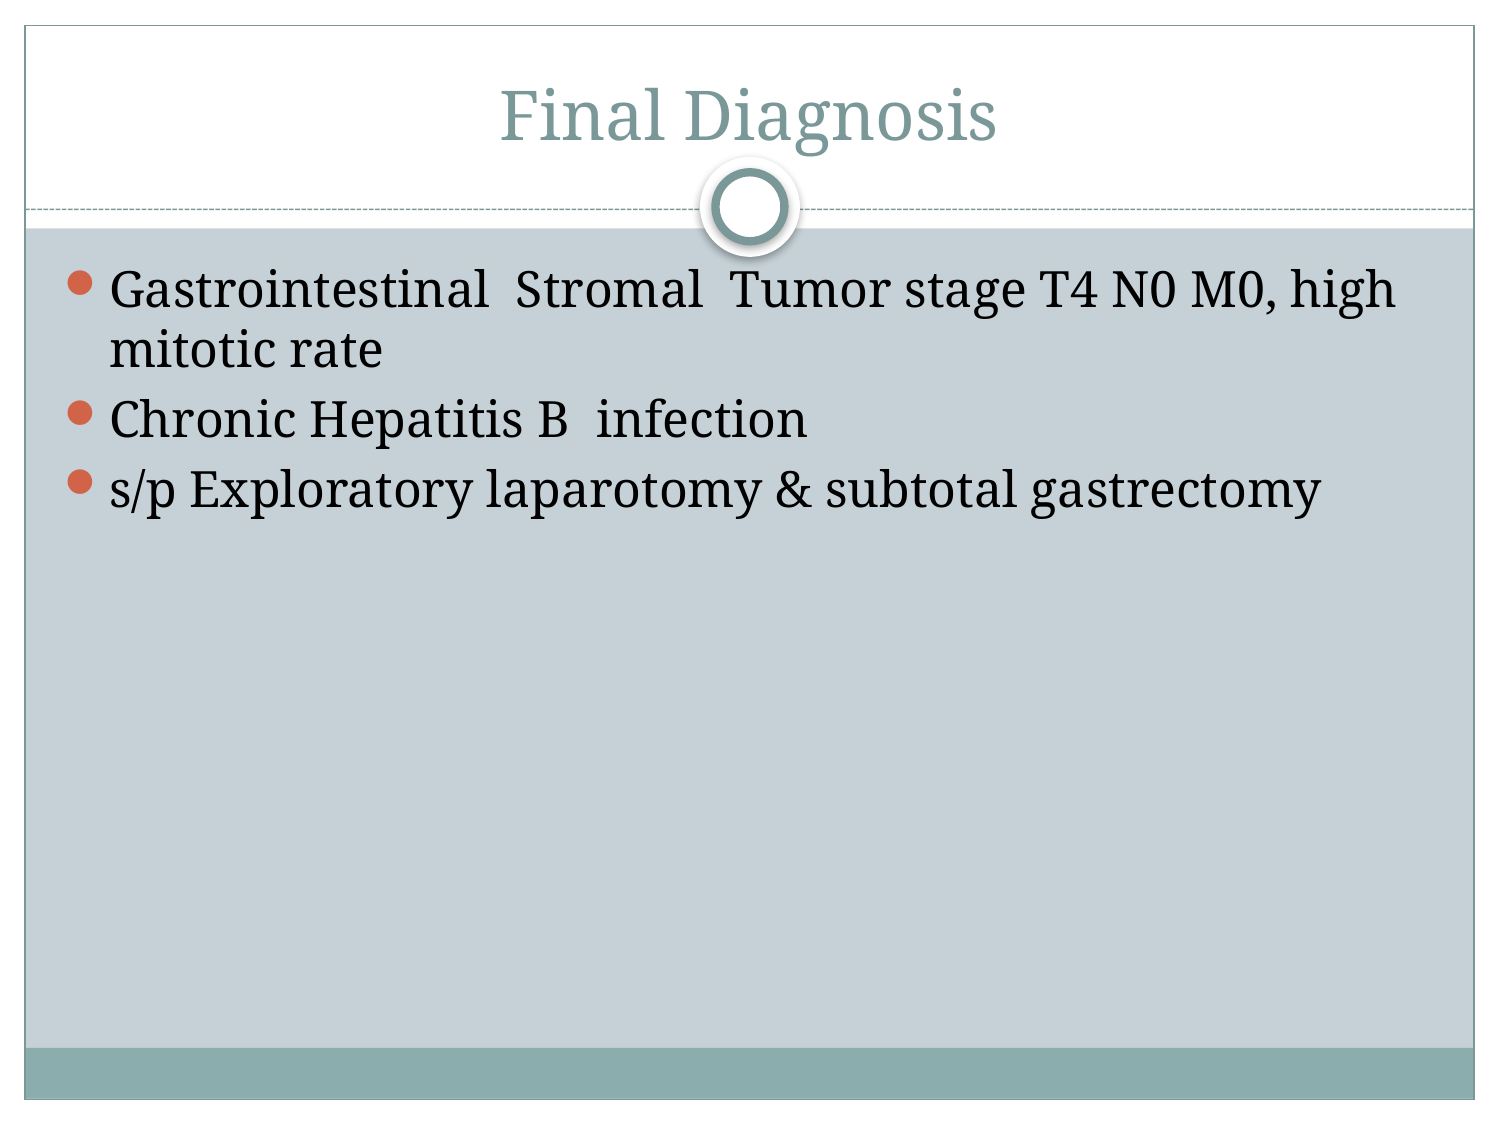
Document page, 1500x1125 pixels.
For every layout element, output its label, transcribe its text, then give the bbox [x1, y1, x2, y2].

list Gastrointestinal Stromal Tumor stage T4 N0 M0, high mitotic rate Chronic Hepatitis B infection s/p Exploratory laparotomy & subtotal gastrectomy [49, 250, 1445, 1001]
title Final Diagnosis [49, 37, 1450, 162]
